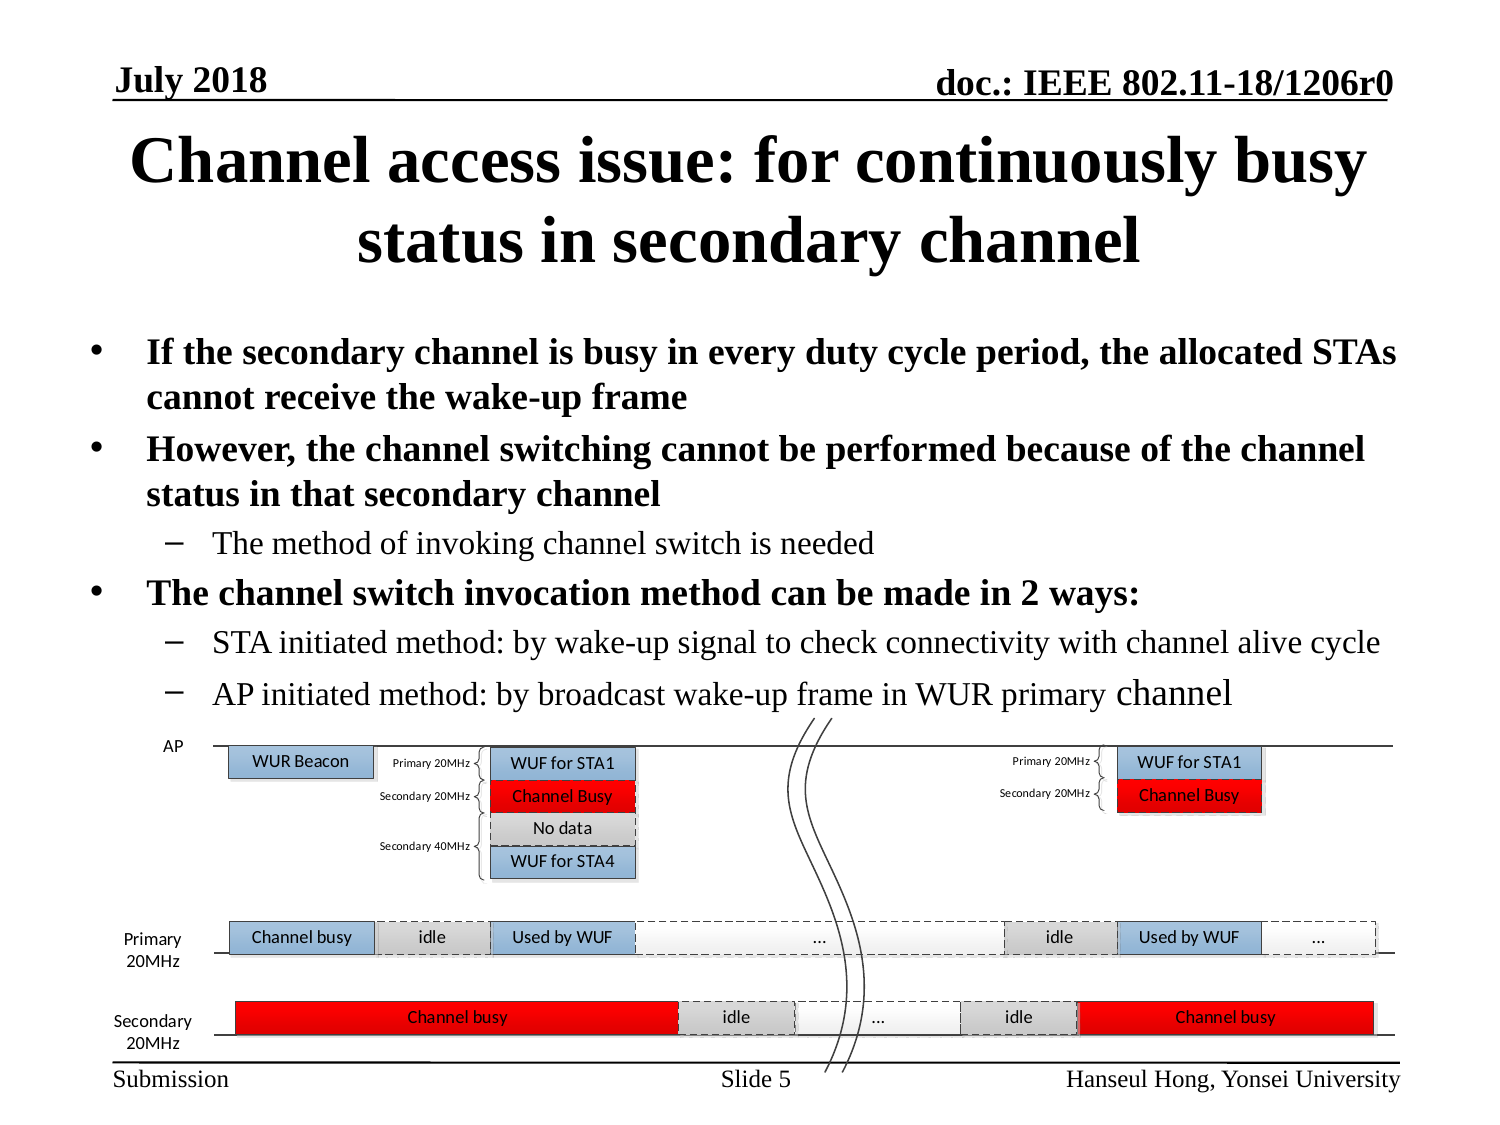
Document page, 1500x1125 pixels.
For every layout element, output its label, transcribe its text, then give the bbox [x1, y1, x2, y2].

picture [102, 715, 1398, 1074]
title Channel access issue: for continuously busy status in secondary channel [74, 101, 1426, 290]
list If the secondary channel is busy in every duty cycle period, the allocated STAs cannot receive the wake-up frame However, the channel switching cannot be performed because of the channel status in that secondary channel The method of invoking channel switch is needed The channel switch invocation method can be made in 2 ways: STA initiated method: by wake-up signal to check connectivity with channel alive cycle AP initiated method: by broadcast wake-up frame in WUR primary channel [74, 318, 1426, 1062]
